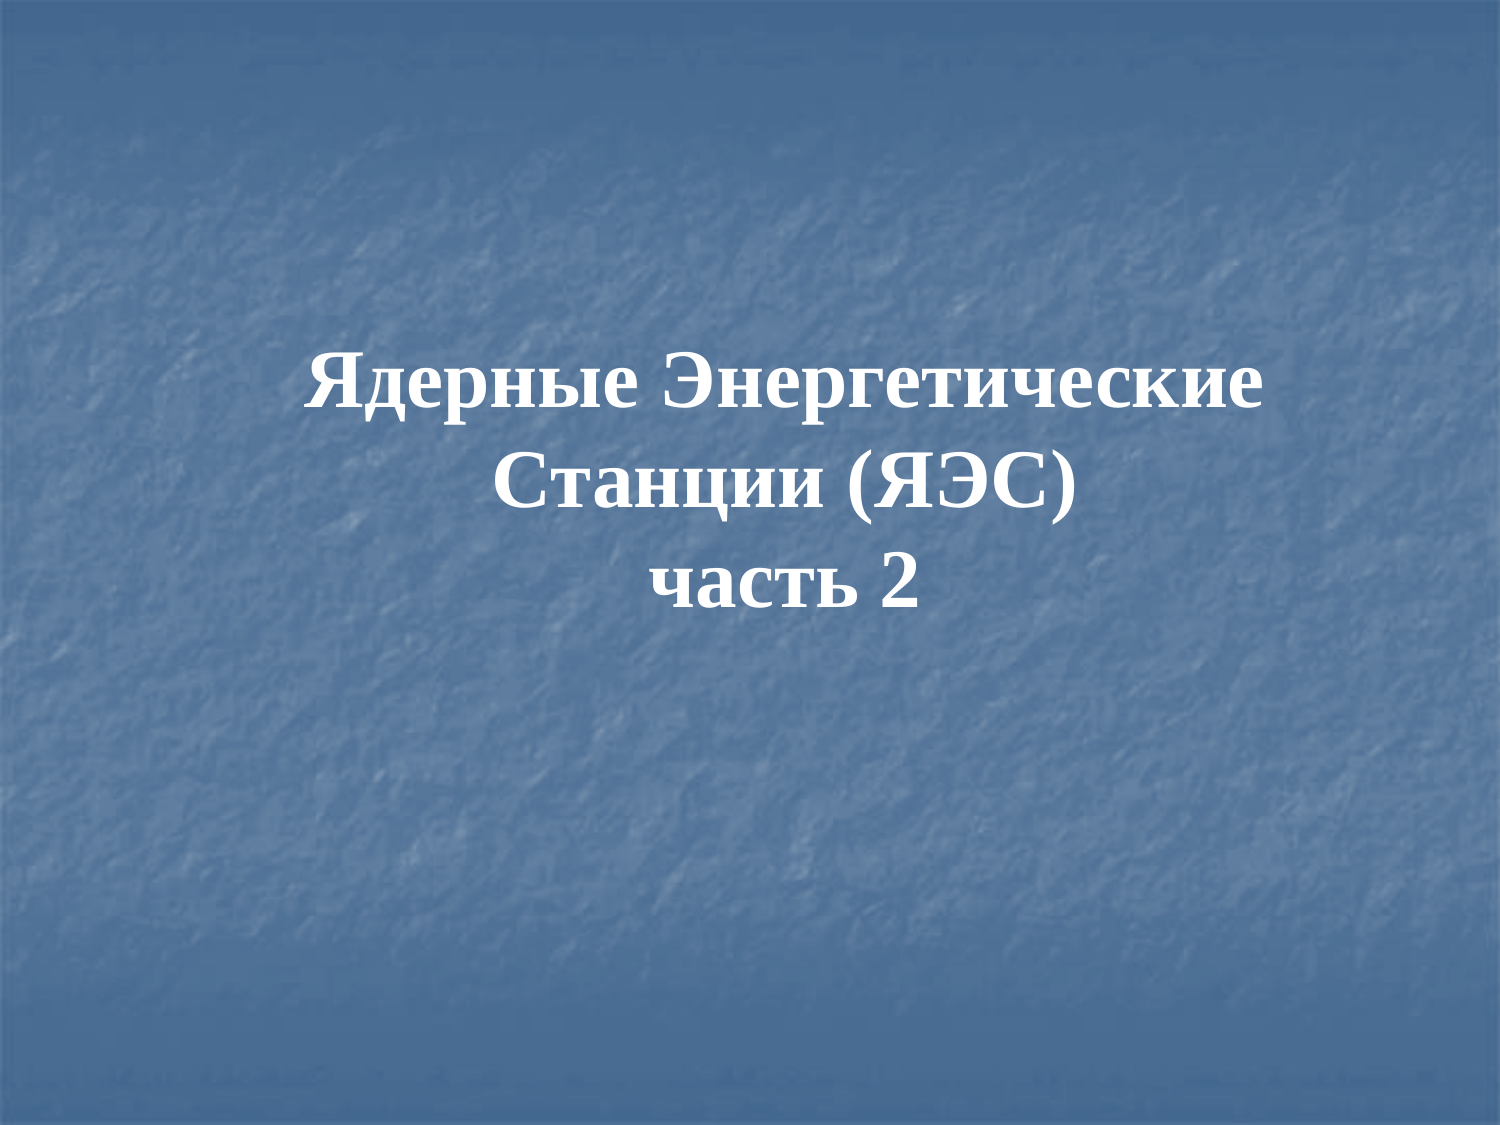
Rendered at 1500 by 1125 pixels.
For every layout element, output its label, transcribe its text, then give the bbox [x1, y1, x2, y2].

text_box Ядерные Энергетические Станции (ЯЭС) часть 2 [222, 316, 1348, 632]
